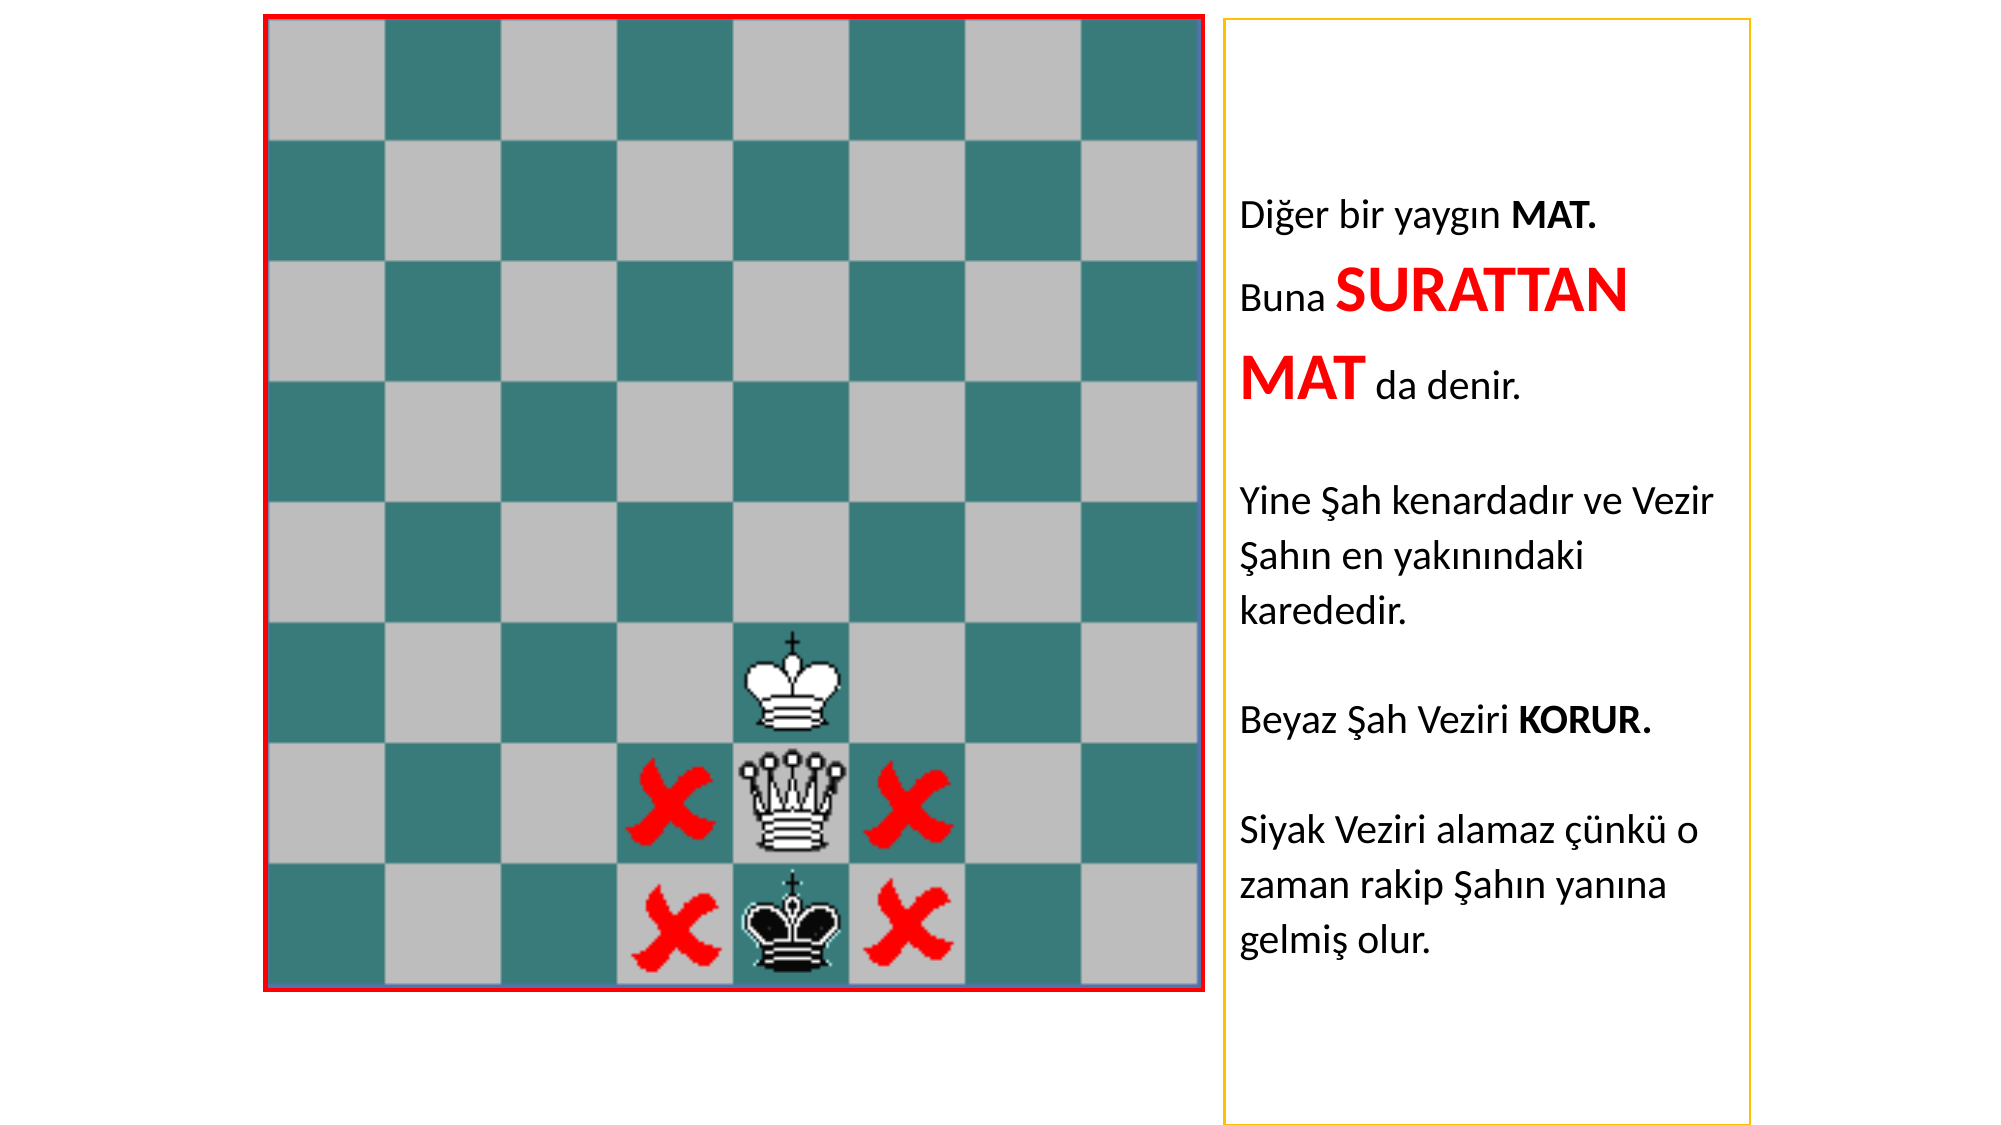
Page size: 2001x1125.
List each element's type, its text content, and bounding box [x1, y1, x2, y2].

title Diğer bir yaygın MAT. Buna SURATTAN MAT da denir. Yine Şah kenardadır ve Vezir Şahın en yakınındaki karededir. Beyaz Şah Veziri KORUR. Siyak Veziri alamaz çünkü o zaman rakip Şahın yanına gelmiş olur. [1223, 18, 1751, 1125]
picture [267, 18, 1201, 988]
